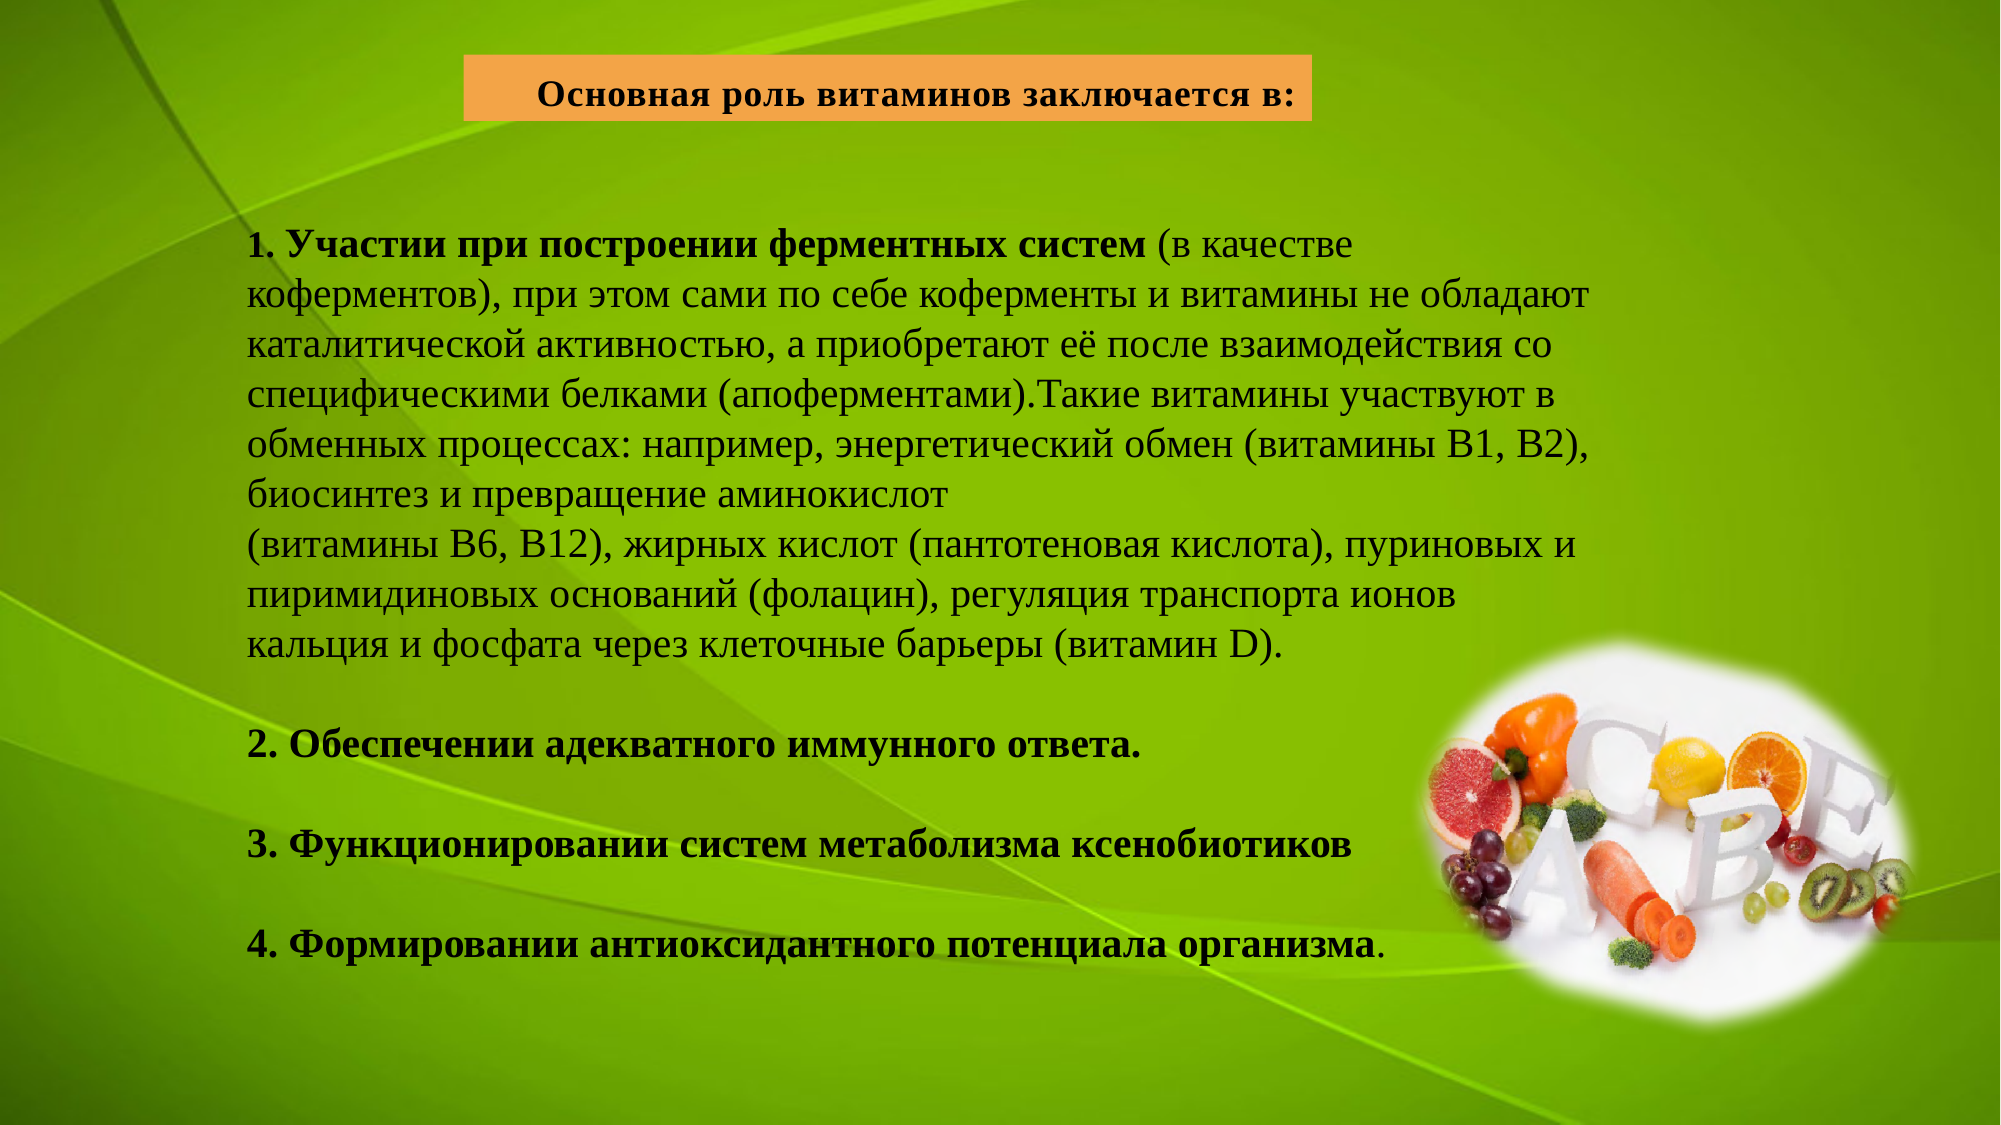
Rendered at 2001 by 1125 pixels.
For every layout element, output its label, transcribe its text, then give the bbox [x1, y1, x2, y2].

text_box 1. Участии при построении ферментных систем (в качестве коферментов), при этом сами по себе коферменты и витамины не обладают каталитической активностью, а приобретают её после взаимодействия со специфическими белками (апоферментами).Такие витамины участвуют в обменных процессах: например, энергетический обмен (витамины В1, В2), биосинтез и превращение аминокислот (витамины В6, В12), жирных кислот (пантотеновая кислота), пуриновых и пиримидиновых оснований (фолацин), регуляция транспорта ионов кальция и фосфата через клеточные барьеры (витамин D). 2. Обеспечении адекватного иммунного ответа. 3. Функционировании систем метаболизма ксенобиотиков 4. Формировании антиоксидантного потенциала организма. [232, 208, 1618, 974]
picture [0, 0, 2001, 1125]
text_box Основная роль витаминов заключается в: [463, 54, 1312, 121]
